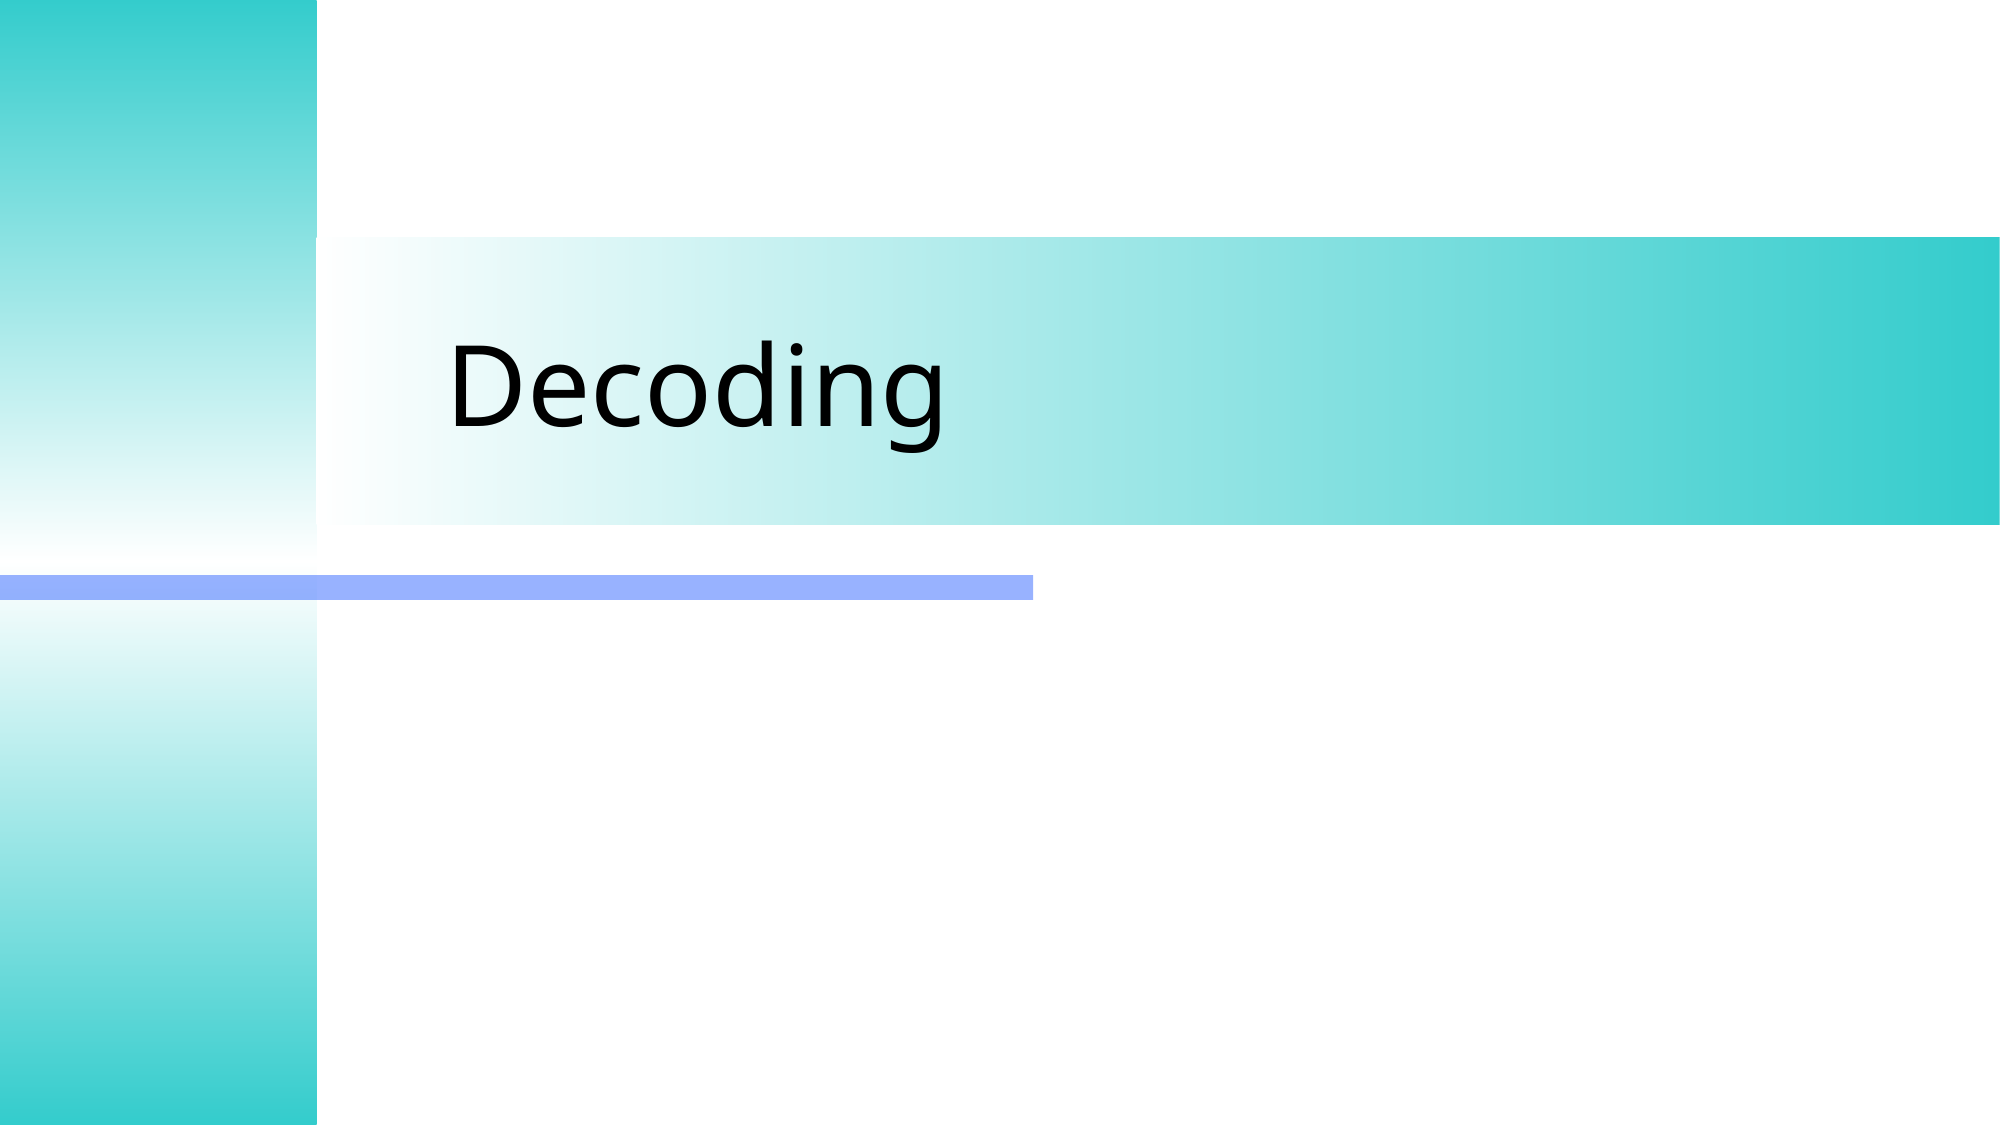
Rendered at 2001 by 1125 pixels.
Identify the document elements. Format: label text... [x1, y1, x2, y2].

title Decoding [429, 268, 1955, 494]
